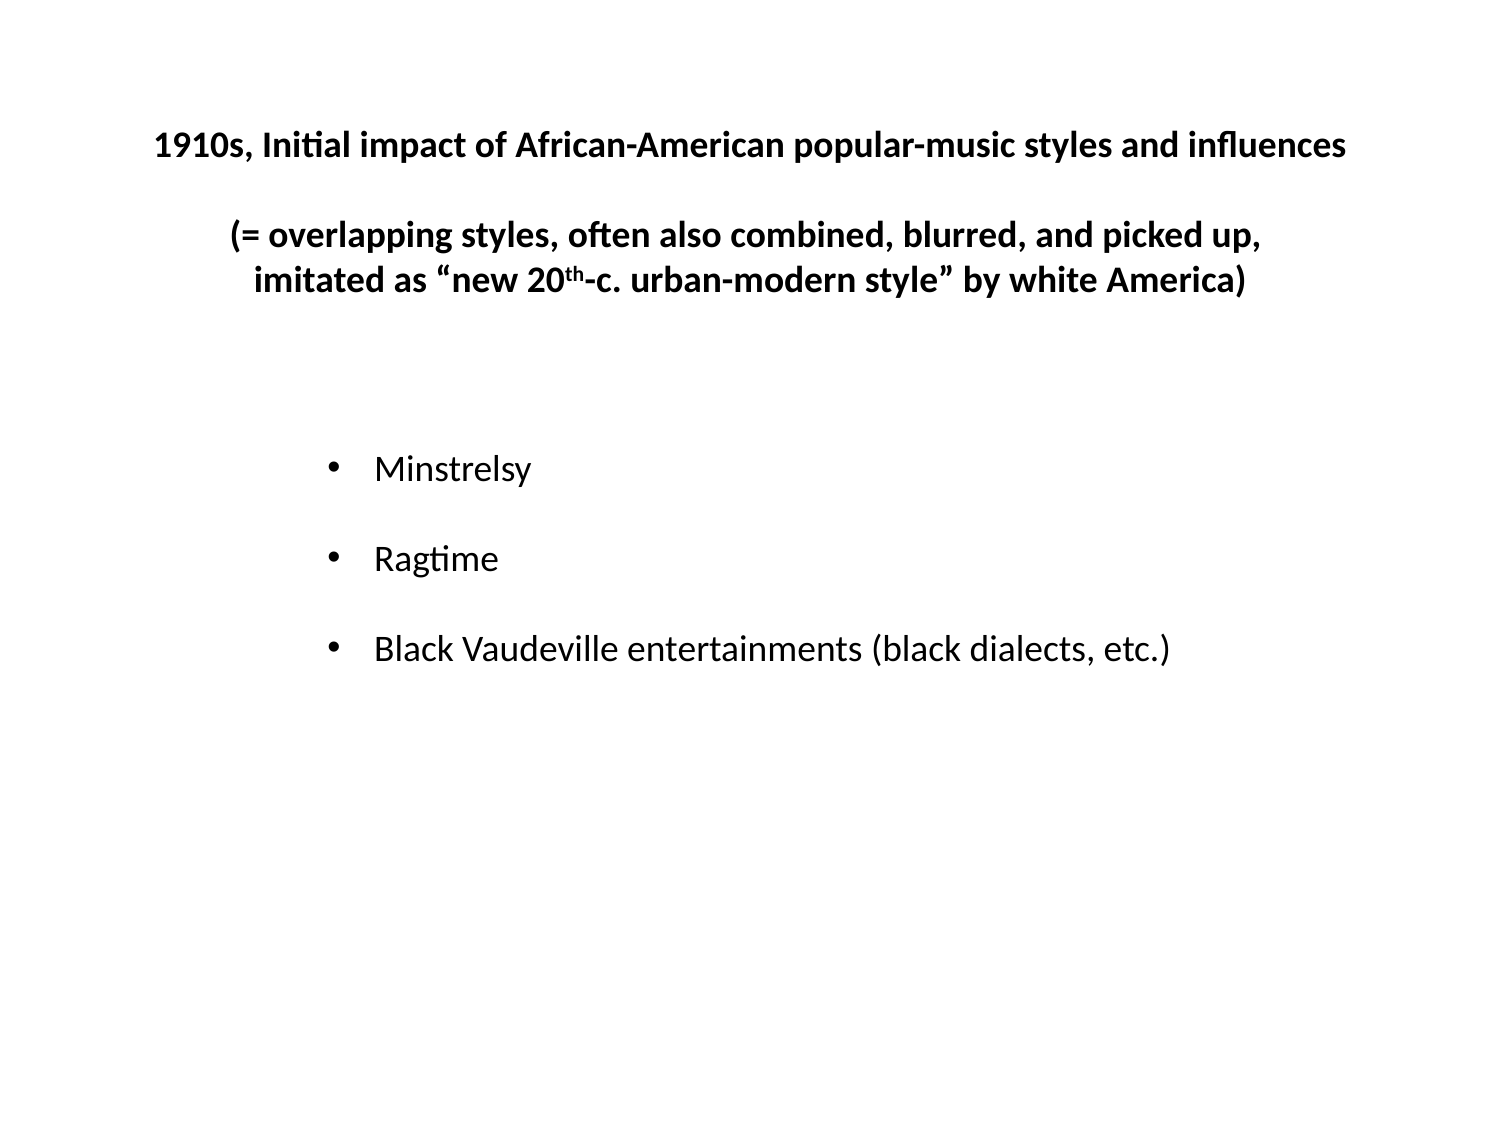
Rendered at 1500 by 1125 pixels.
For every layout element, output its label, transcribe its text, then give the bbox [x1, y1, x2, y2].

text_box 1910s, Initial impact of African-American popular-music styles and influences (= overlapping styles, often also combined, blurred, and picked up, imitated as “new 20th-c. urban-modern style” by white America) [92, 112, 1409, 308]
text_box Minstrelsy Ragtime Black Vaudeville entertainments (black dialects, etc.) [312, 436, 1325, 722]
